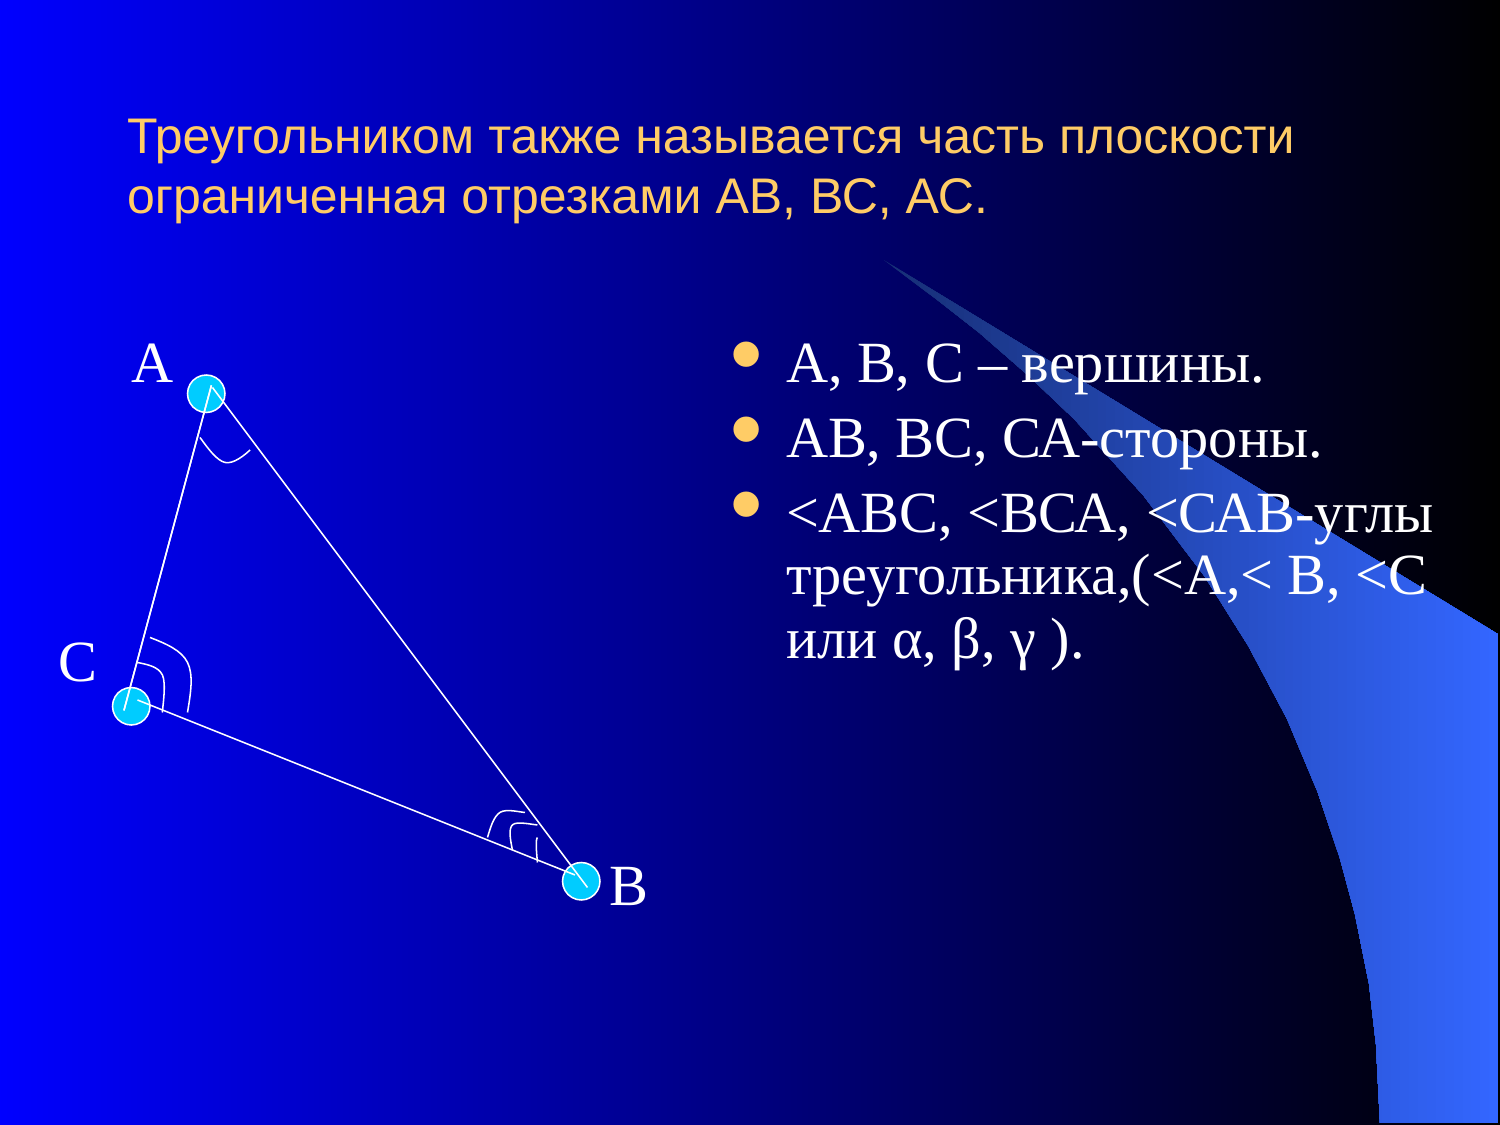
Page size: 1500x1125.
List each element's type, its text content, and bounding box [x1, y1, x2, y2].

title Треугольником также называется часть плоскости ограниченная отрезками АВ, ВС, АС. [111, 99, 1438, 288]
text_box [190, 375, 223, 385]
text_box [562, 862, 601, 901]
list А, В, С – вершины. АВ, ВС, СА-стороны. <АВС, <ВСА, <САВ-углы треугольника,(<А,< В, <С или α, β, γ ). [699, 324, 1500, 1000]
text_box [123, 385, 575, 875]
list А С В [0, 324, 699, 1000]
text_box [112, 689, 123, 723]
